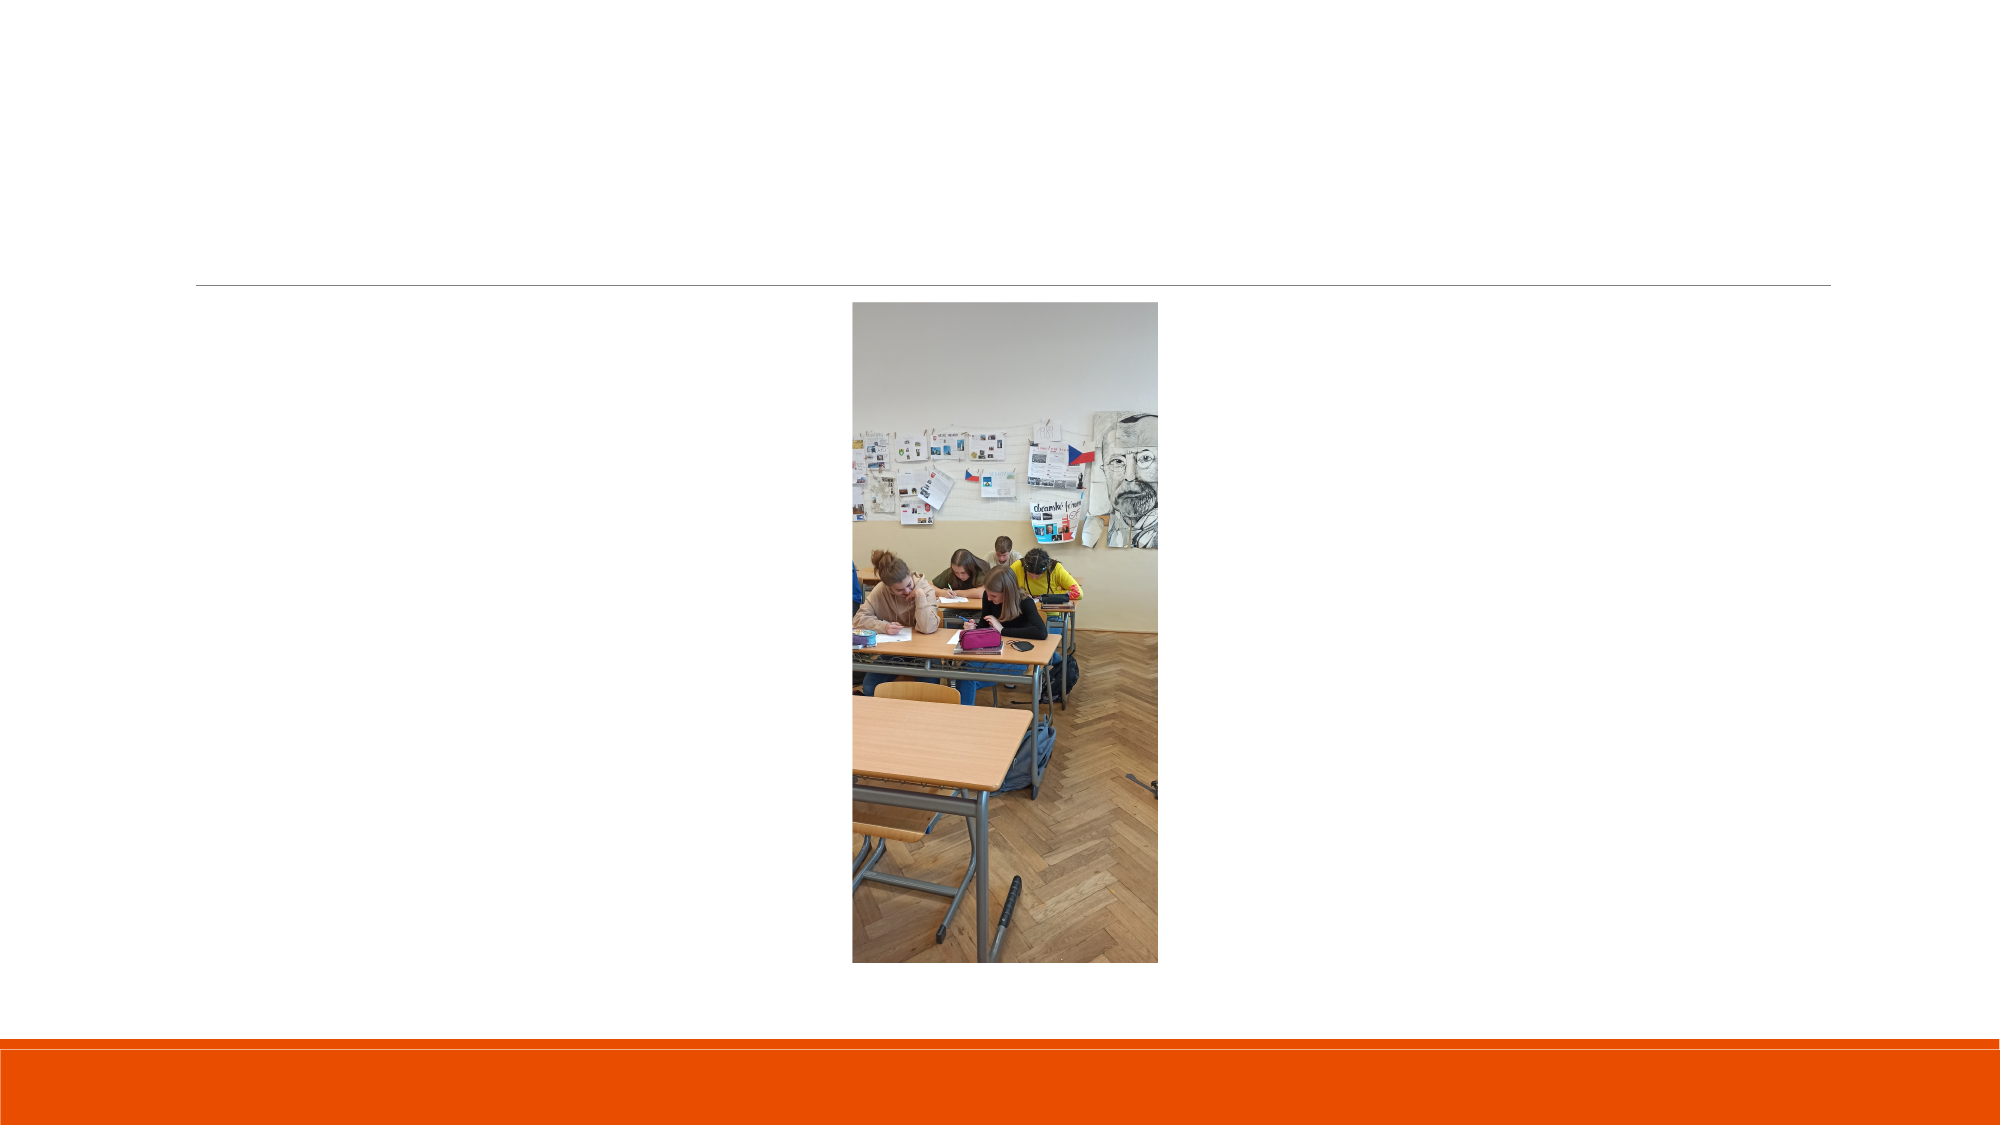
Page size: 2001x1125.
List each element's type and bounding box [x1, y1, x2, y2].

picture [853, 786, 1158, 963]
picture [853, 303, 1158, 479]
list [674, 479, 1336, 786]
